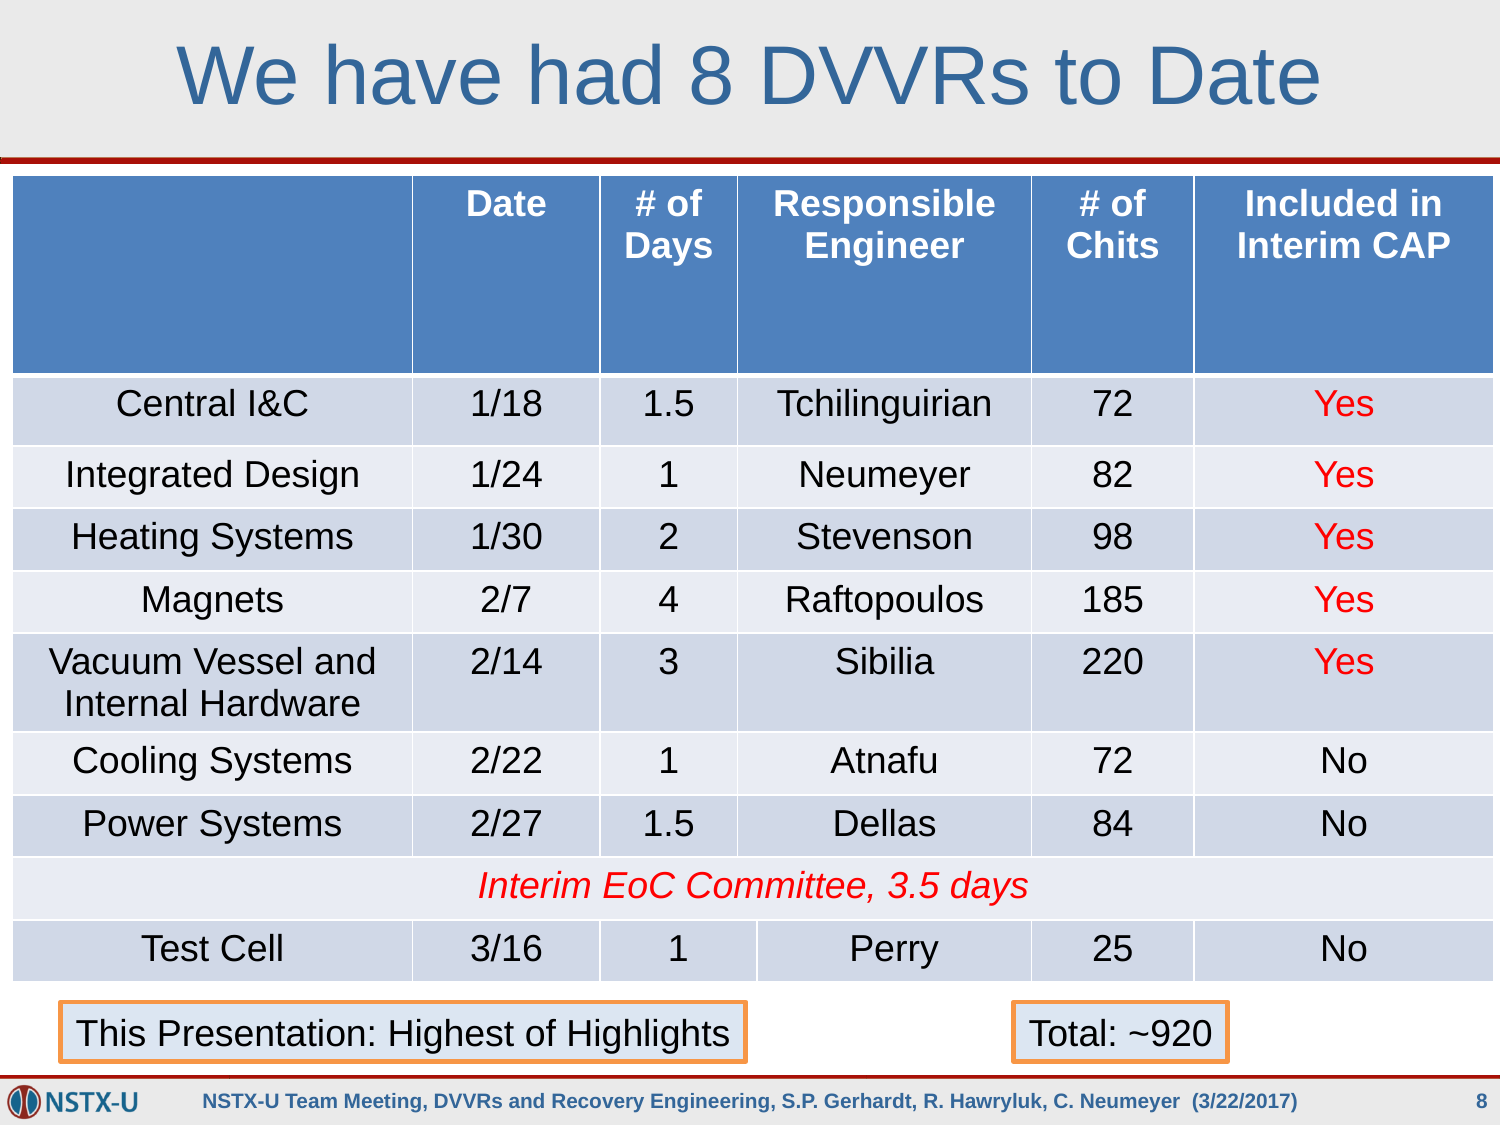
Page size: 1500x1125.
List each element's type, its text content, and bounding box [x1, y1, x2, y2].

table_header Included in Interim CAP [1195, 176, 1493, 373]
table_cell 2/22 [413, 733, 599, 794]
table_cell 2/14 [413, 634, 599, 731]
table_cell 1 [601, 447, 737, 507]
table_cell Magnets [13, 572, 412, 632]
table_cell Yes [1195, 634, 1493, 731]
table_cell 1.5 [601, 378, 737, 445]
table_cell 2/7 [413, 572, 599, 632]
table_cell Yes [1195, 572, 1493, 632]
table_cell Cooling Systems [13, 733, 412, 794]
table_cell Neumeyer [738, 447, 1031, 507]
title We have had 8 DVVRs to Date [0, 0, 1500, 158]
picture [0, 1075, 1500, 1125]
table_cell 98 [1032, 509, 1193, 570]
table_cell No [1195, 796, 1493, 856]
table_cell 4 [601, 572, 737, 632]
table_cell 84 [1032, 796, 1193, 856]
table_cell 1 [601, 921, 756, 981]
table_cell Power Systems [13, 796, 412, 856]
table_cell 82 [1032, 447, 1193, 507]
table_header [13, 176, 412, 373]
table_header Responsible Engineer [738, 176, 1031, 373]
table_cell Yes [1195, 509, 1493, 570]
table_cell Central I&C [13, 378, 412, 445]
table_cell Stevenson [738, 509, 1031, 570]
table_cell Yes [1195, 378, 1493, 445]
table_cell 1/30 [413, 509, 599, 570]
table_cell 1/18 [413, 378, 599, 445]
picture [0, 158, 1500, 164]
table_cell 1 [601, 733, 737, 794]
table_cell No [1195, 733, 1493, 794]
table_cell 25 [1032, 921, 1193, 981]
table_cell Vacuum Vessel and Internal Hardware [13, 634, 412, 731]
table_cell Raftopoulos [738, 572, 1031, 632]
table_cell Perry [758, 921, 1031, 981]
table_cell 2/27 [413, 796, 599, 856]
table_cell 3/16 [413, 921, 599, 981]
table_cell 3 [601, 634, 737, 731]
table_header # of Chits [1032, 176, 1193, 373]
table_cell No [1195, 921, 1493, 981]
table_cell Interim EoC Committee, 3.5 days [13, 858, 1493, 919]
table_cell Atnafu [738, 733, 1031, 794]
table_cell Sibilia [738, 634, 1031, 731]
table_cell Integrated Design [13, 447, 412, 507]
table_header # of Days [601, 176, 737, 373]
table_cell Dellas [738, 796, 1031, 856]
table_cell 220 [1032, 634, 1193, 731]
table_cell 72 [1032, 733, 1193, 794]
text_box This Presentation: Highest of Highlights [60, 1001, 746, 1062]
table_cell 185 [1032, 572, 1193, 632]
table_cell 1.5 [601, 796, 737, 856]
text_box Total: ~920 [1013, 1001, 1228, 1062]
table_header Date [413, 176, 599, 373]
table_cell 1/24 [413, 447, 599, 507]
table_cell Tchilinguirian [738, 378, 1031, 445]
table_cell Yes [1195, 447, 1493, 507]
table_cell 72 [1032, 378, 1193, 445]
table_cell Test Cell [13, 921, 412, 981]
table_cell Heating Systems [13, 509, 412, 570]
table_cell 2 [601, 509, 737, 570]
